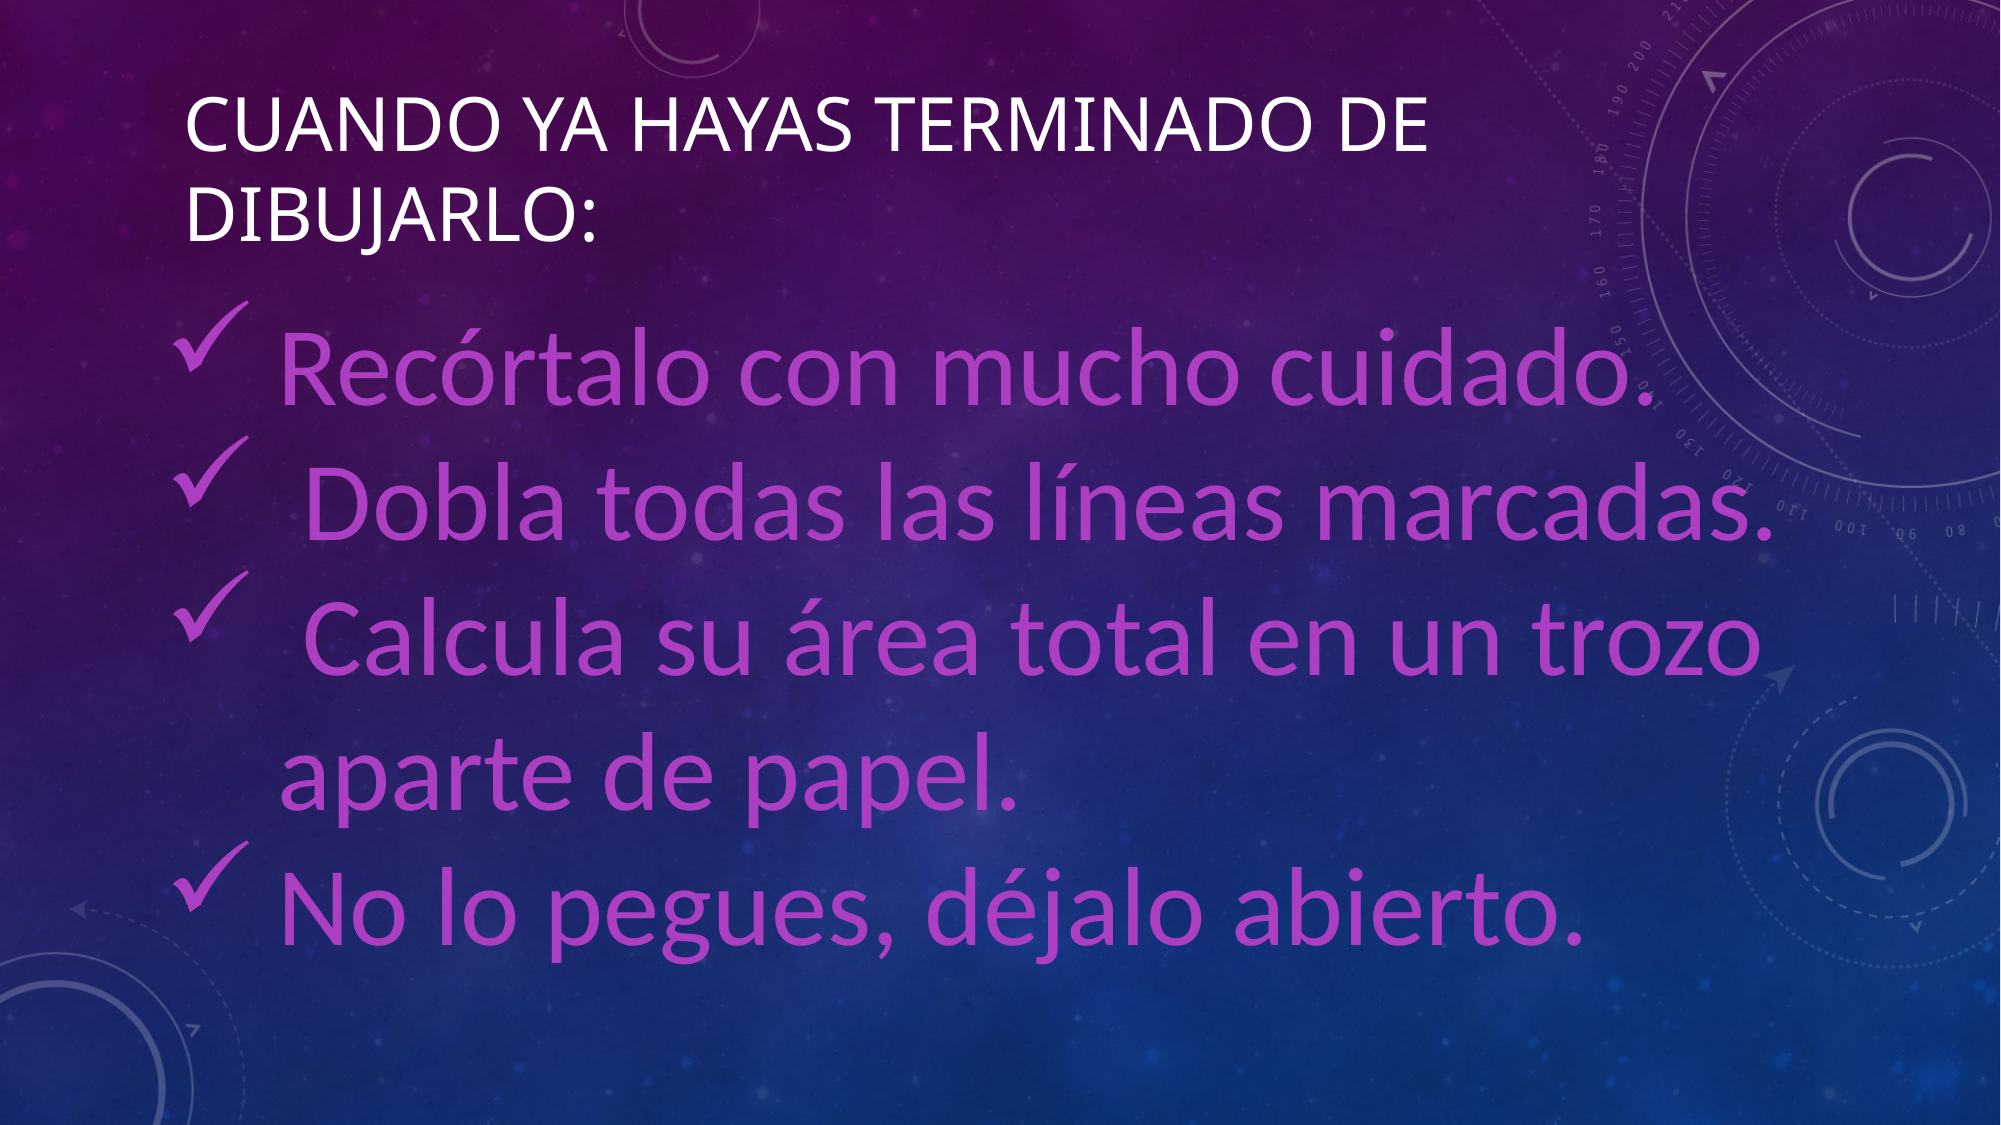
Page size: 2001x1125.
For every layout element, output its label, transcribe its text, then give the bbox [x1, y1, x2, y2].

picture [0, 0, 2001, 1125]
title Cuando ya hayas terminado de dibujarlo: [169, 46, 1831, 285]
text_box Recórtalo con mucho cuidado. Dobla todas las líneas marcadas. Calcula su área total en un trozo aparte de papel. No lo pegues, déjalo abierto. [149, 285, 2000, 976]
